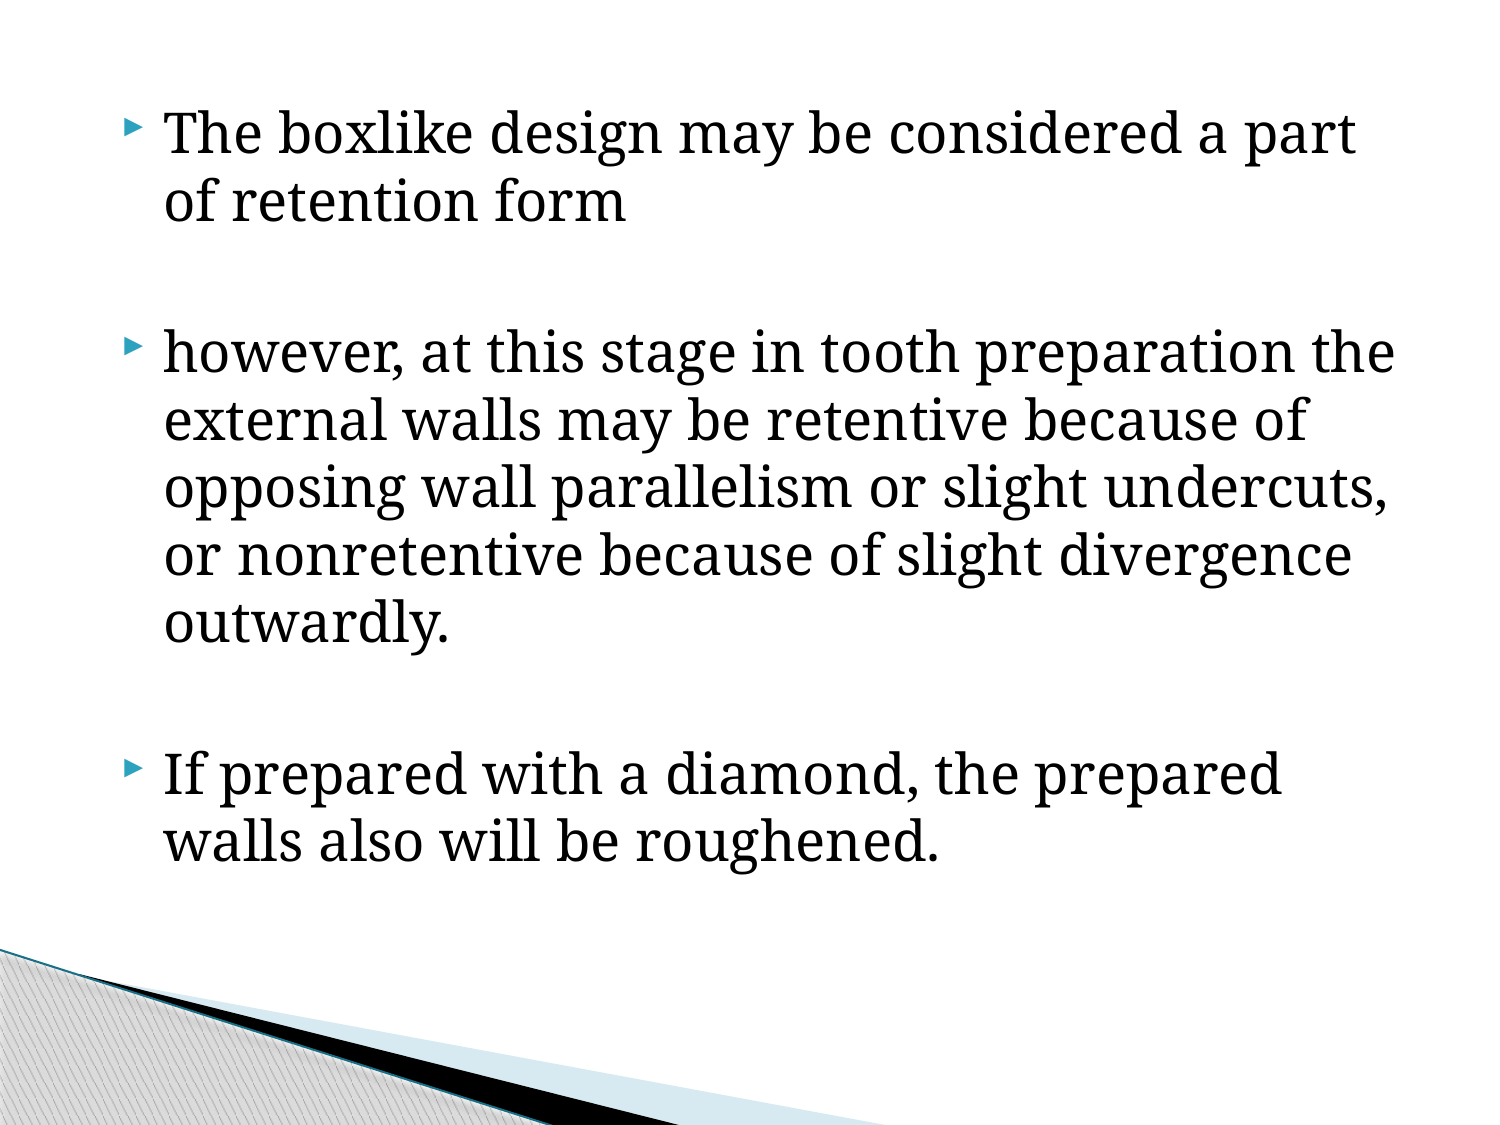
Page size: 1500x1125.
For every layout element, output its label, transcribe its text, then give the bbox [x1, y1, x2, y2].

list The boxlike design may be considered a part of retention form however, at this stage in tooth preparation the external walls may be retentive because of opposing wall parallelism or slight undercuts, or nonretentive because of slight divergence outwardly. If prepared with a diamond, the prepared walls also will be roughened. [88, 90, 1424, 1059]
